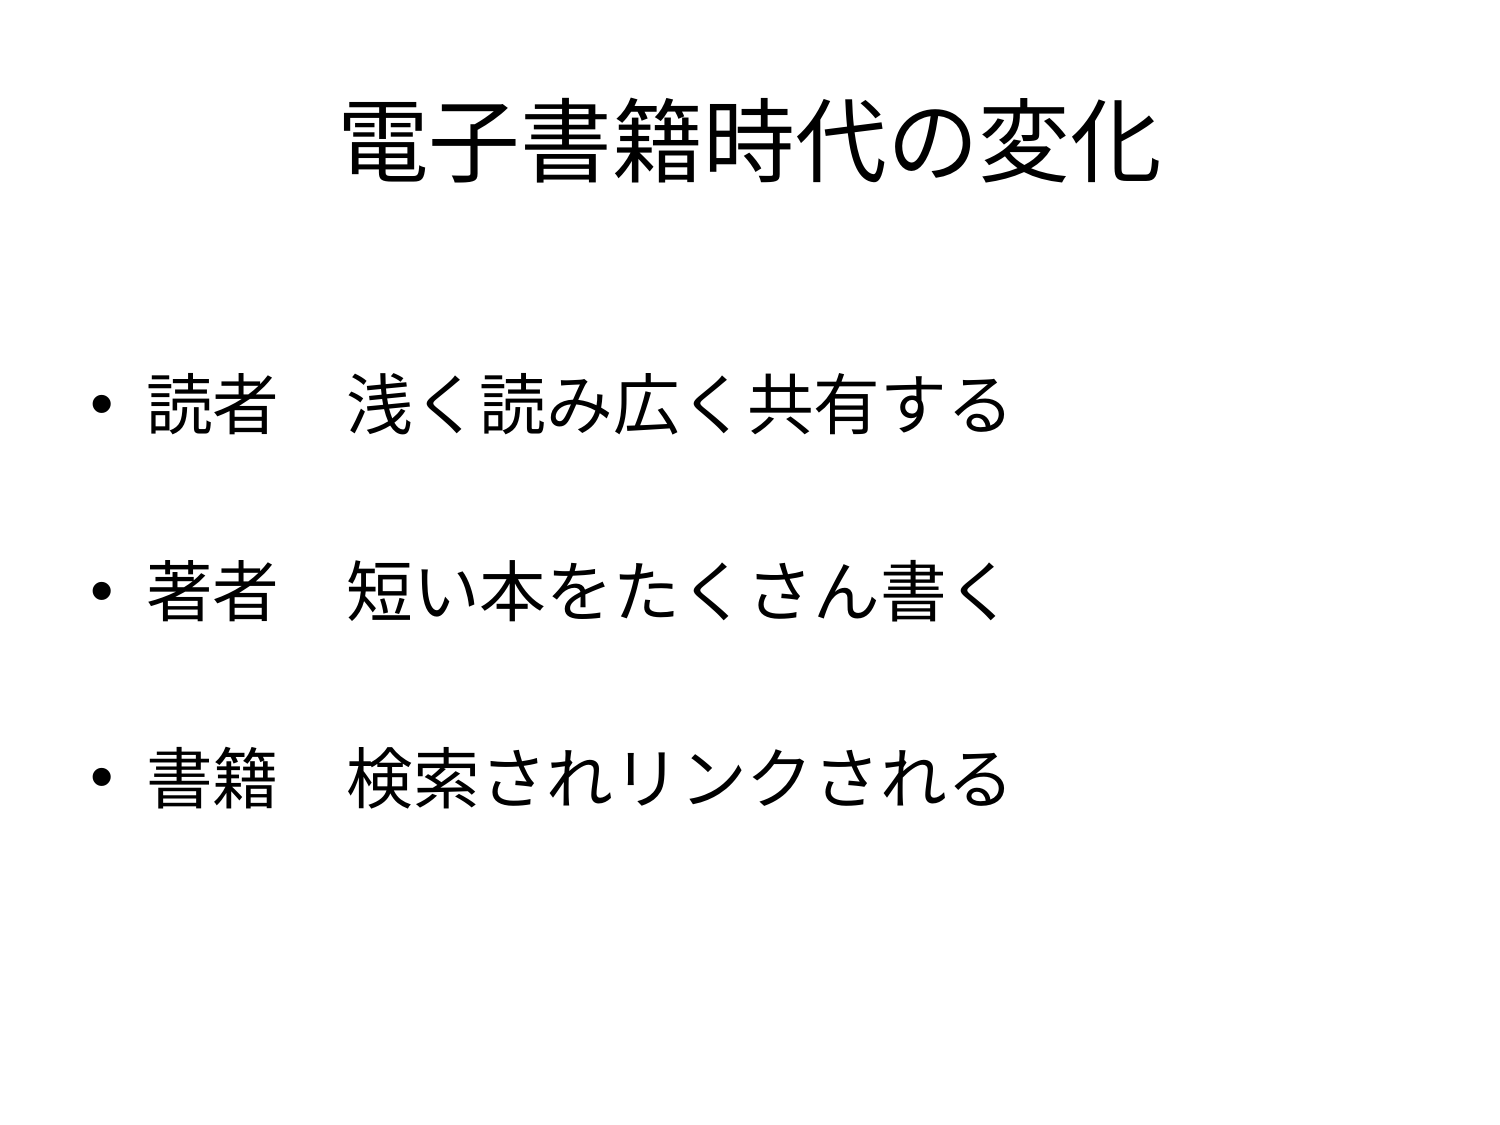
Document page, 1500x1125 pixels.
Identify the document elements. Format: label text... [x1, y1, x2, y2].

title 電子書籍時代の変化 [75, 45, 1425, 233]
list 読者 浅く読み広く共有する 著者 短い本をたくさん書く 書籍 検索されリンクされる [75, 262, 1425, 1005]
